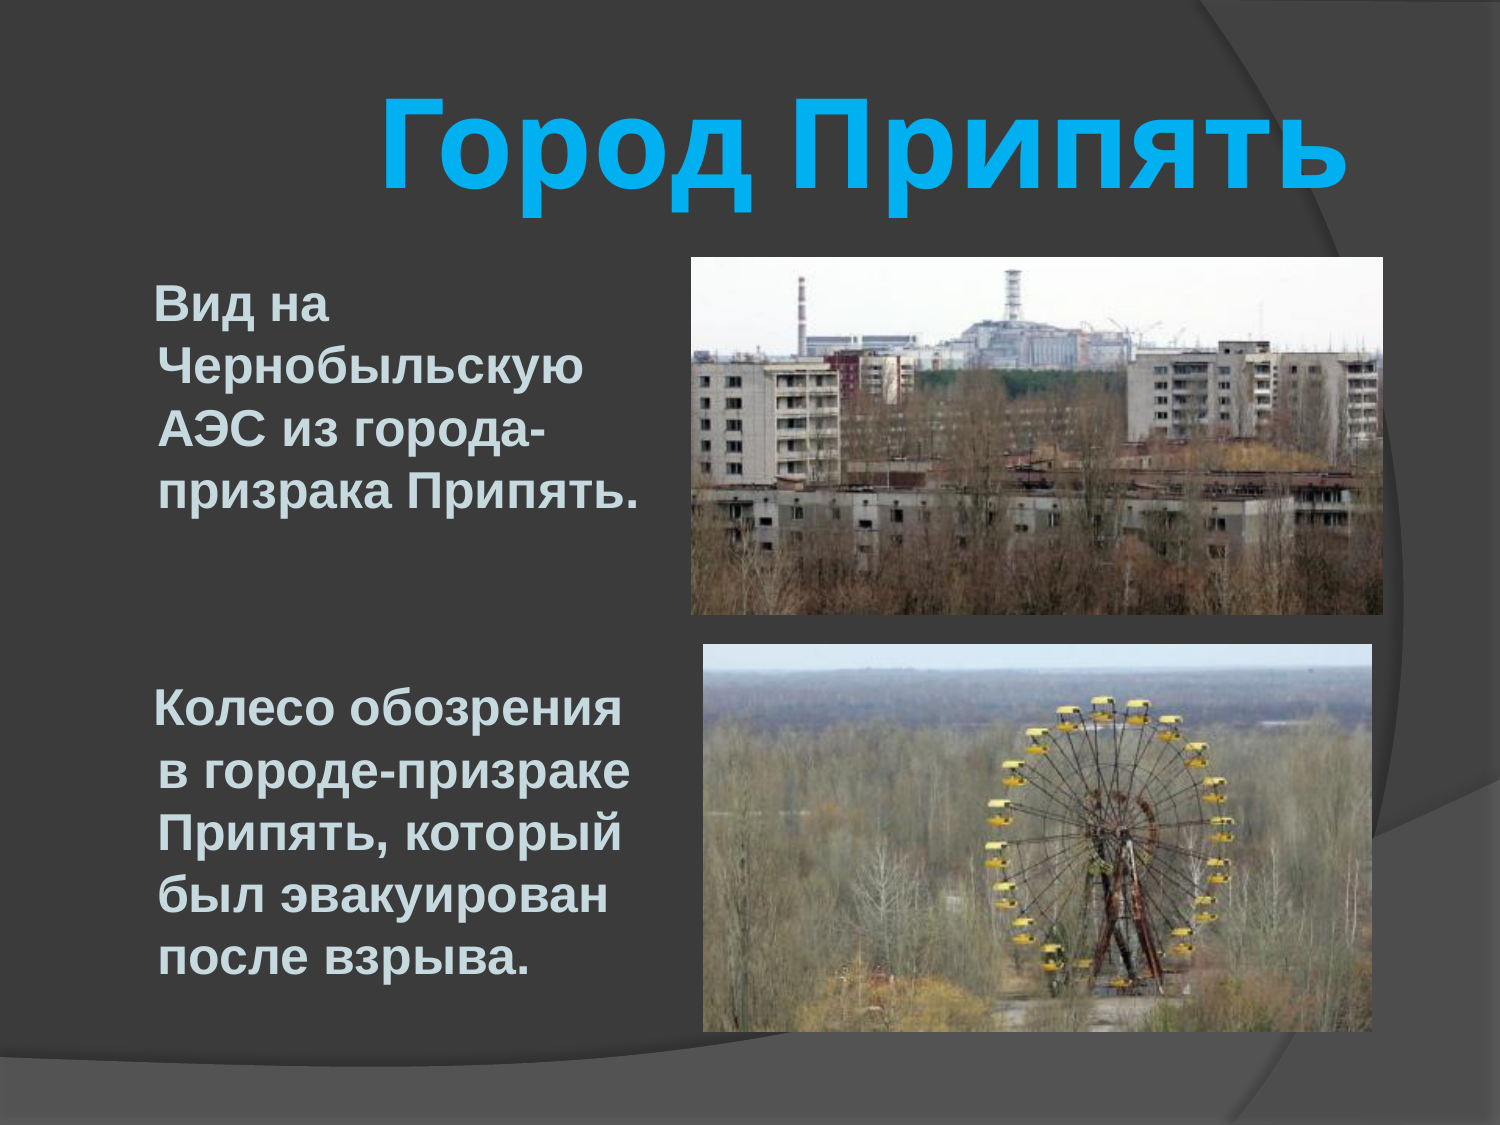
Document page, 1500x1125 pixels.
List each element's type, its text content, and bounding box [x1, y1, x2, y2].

list Вид на Чернобыльскую АЭС из города-призрака Припять. Колесо обозрения в городе-призраке Припять, который был эвакуирован после взрыва. [75, 262, 675, 1005]
picture [702, 644, 1372, 1032]
title Город Припять [75, 45, 1360, 233]
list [691, 257, 1383, 615]
